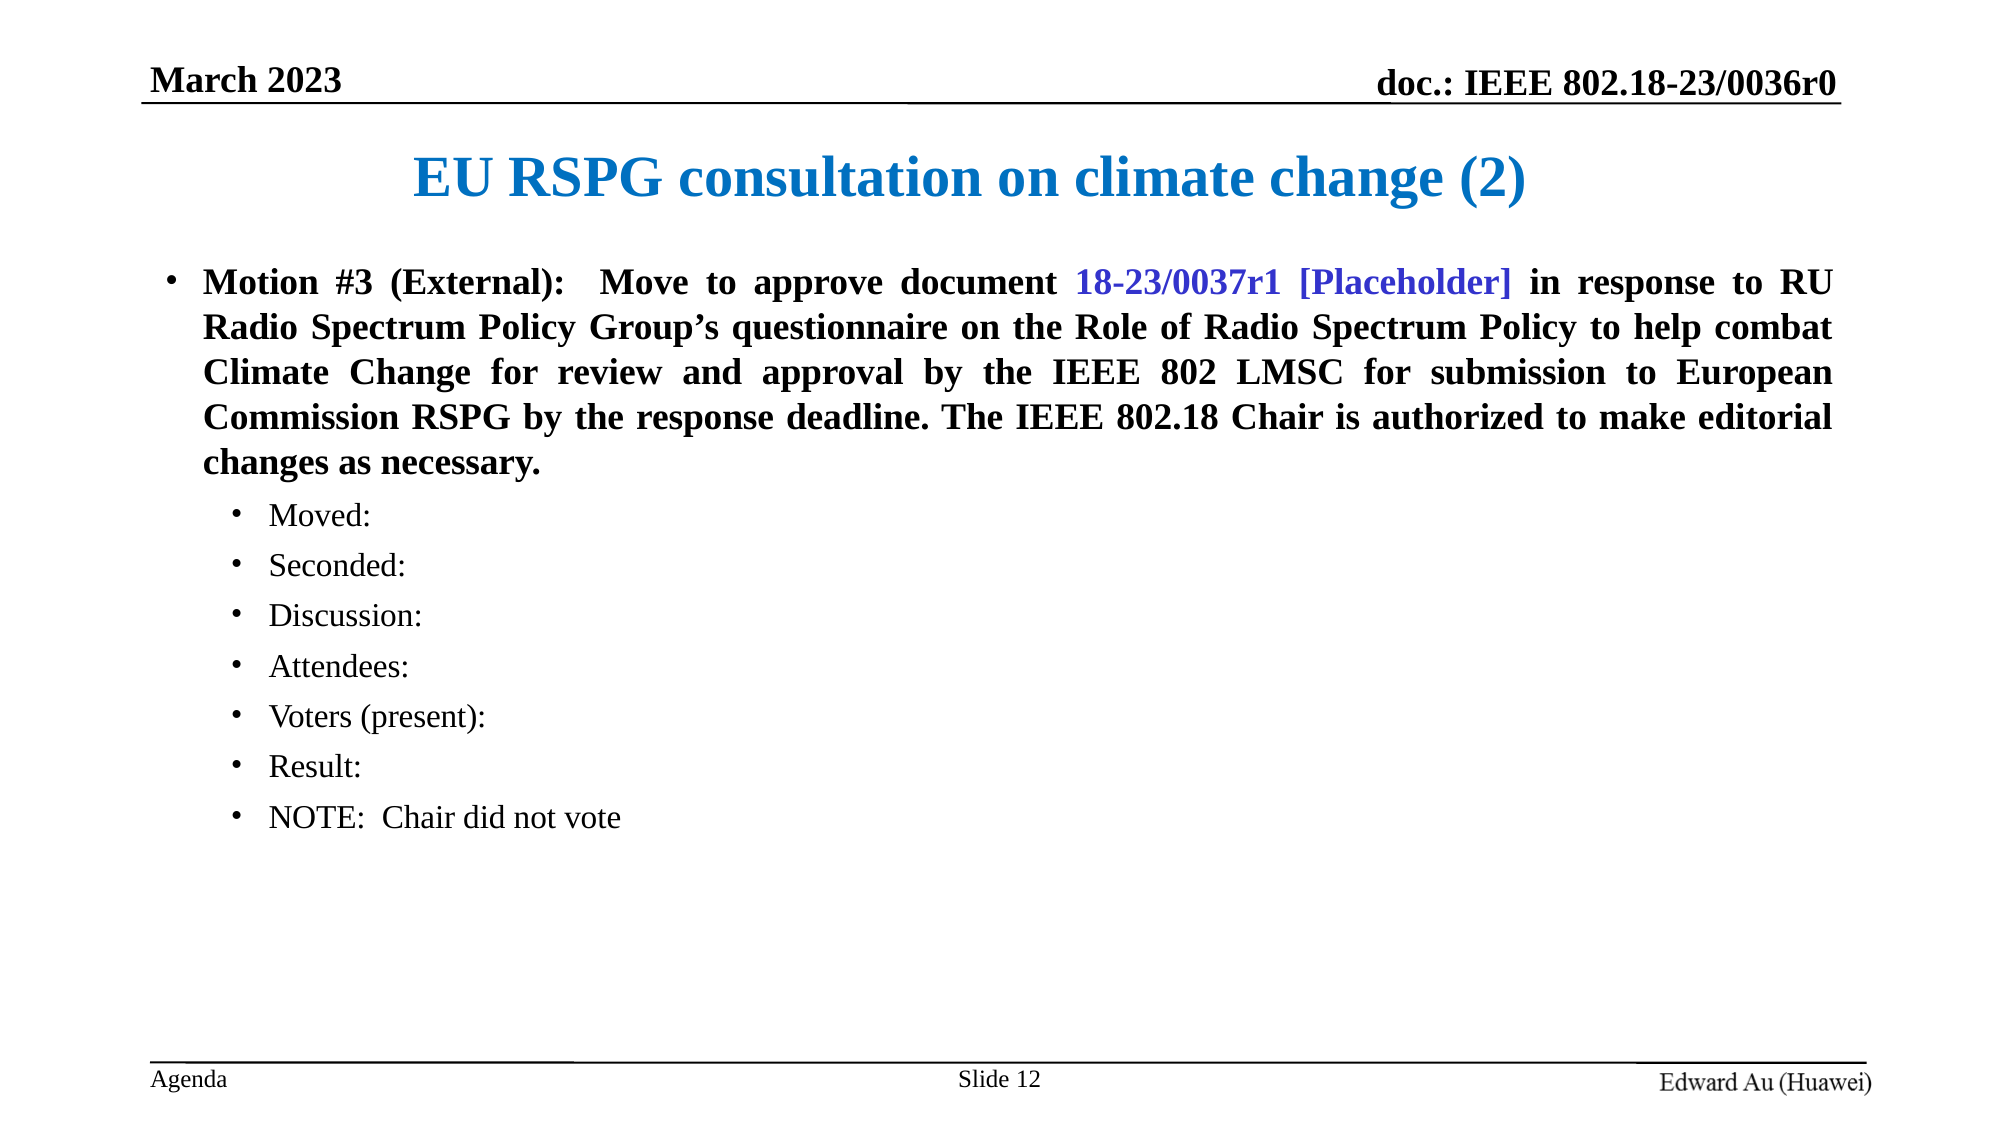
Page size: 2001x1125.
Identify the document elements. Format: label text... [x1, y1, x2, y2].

slide_number Slide 12 [933, 1061, 1067, 1123]
list Motion #3 (External): Move to approve document 18-23/0037r1 [Placeholder] in response to RU Radio Spectrum Policy Group’s questionnaire on the Role of Radio Spectrum Policy to help combat Climate Change for review and approval by the IEEE 802 LMSC for submission to European Commission RSPG by the response deadline. The IEEE 802.18 Chair is authorized to make editorial changes as necessary. Moved: Seconded: Discussion: Attendees: Voters (present): Result: NOTE: Chair did not vote [149, 249, 1869, 925]
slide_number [149, 54, 651, 99]
picture [1174, 1058, 1887, 1113]
title EU RSPG consultation on climate change (2) [120, 99, 1822, 247]
